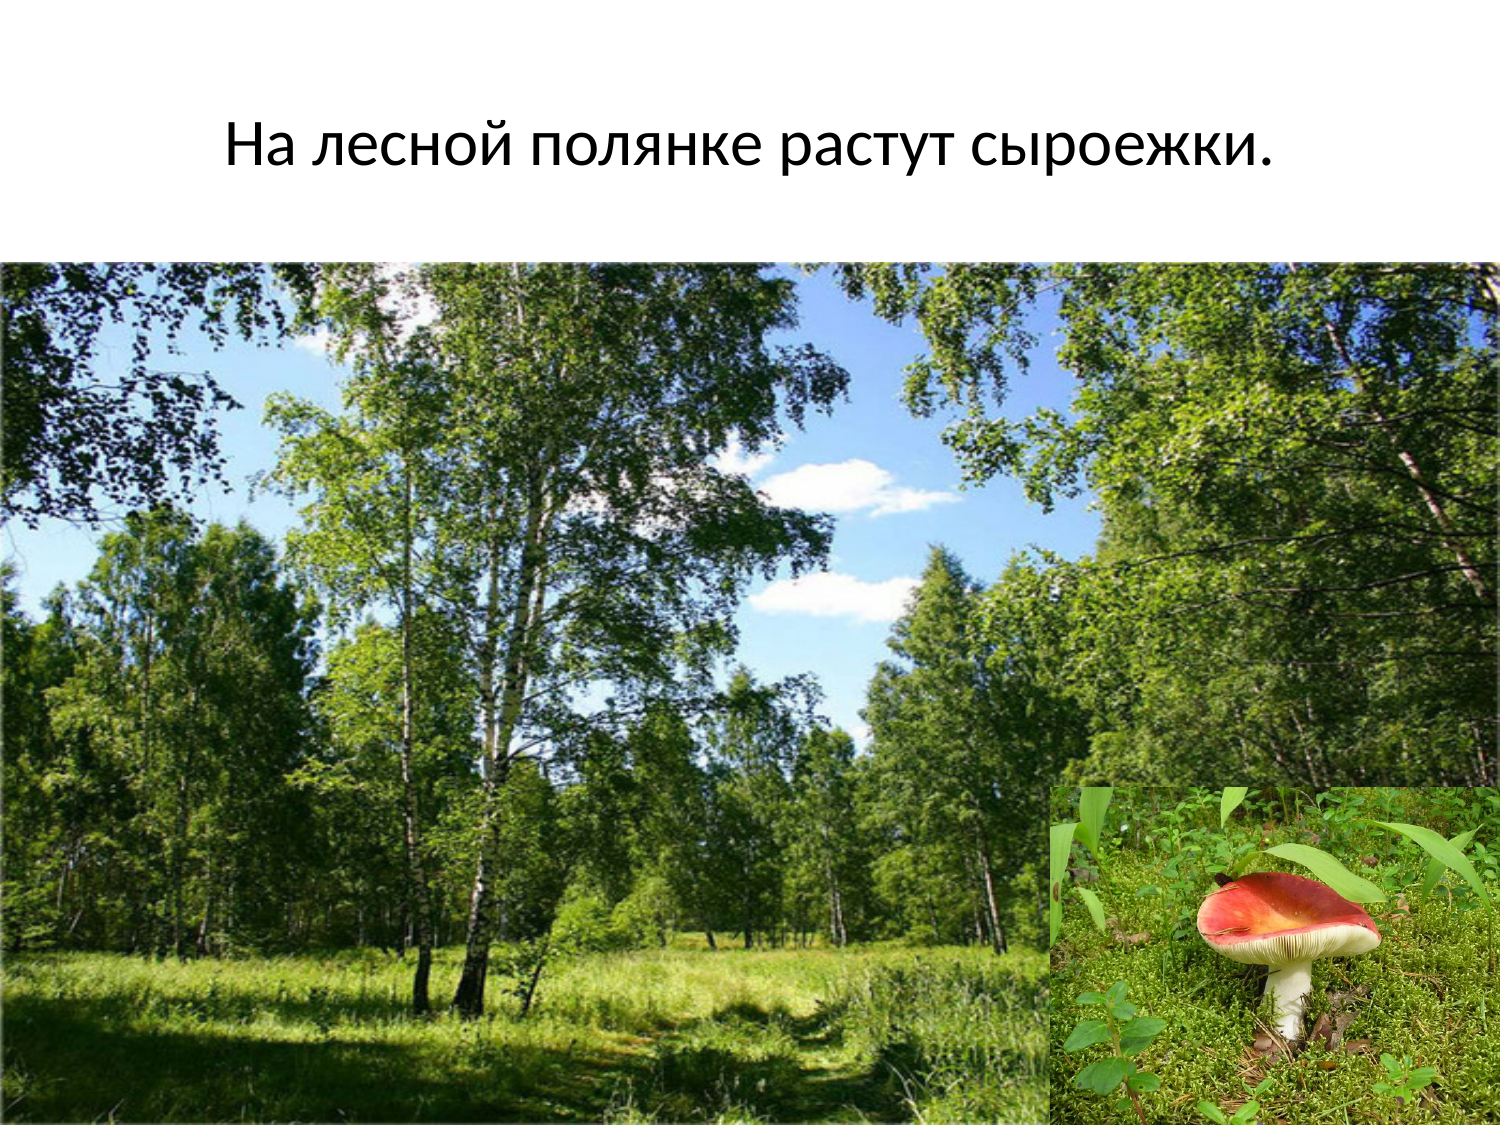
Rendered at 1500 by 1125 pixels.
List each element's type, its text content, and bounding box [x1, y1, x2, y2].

picture [1049, 787, 1500, 1125]
title На лесной полянке растут сыроежки. [74, 44, 1426, 233]
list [0, 262, 1500, 1125]
